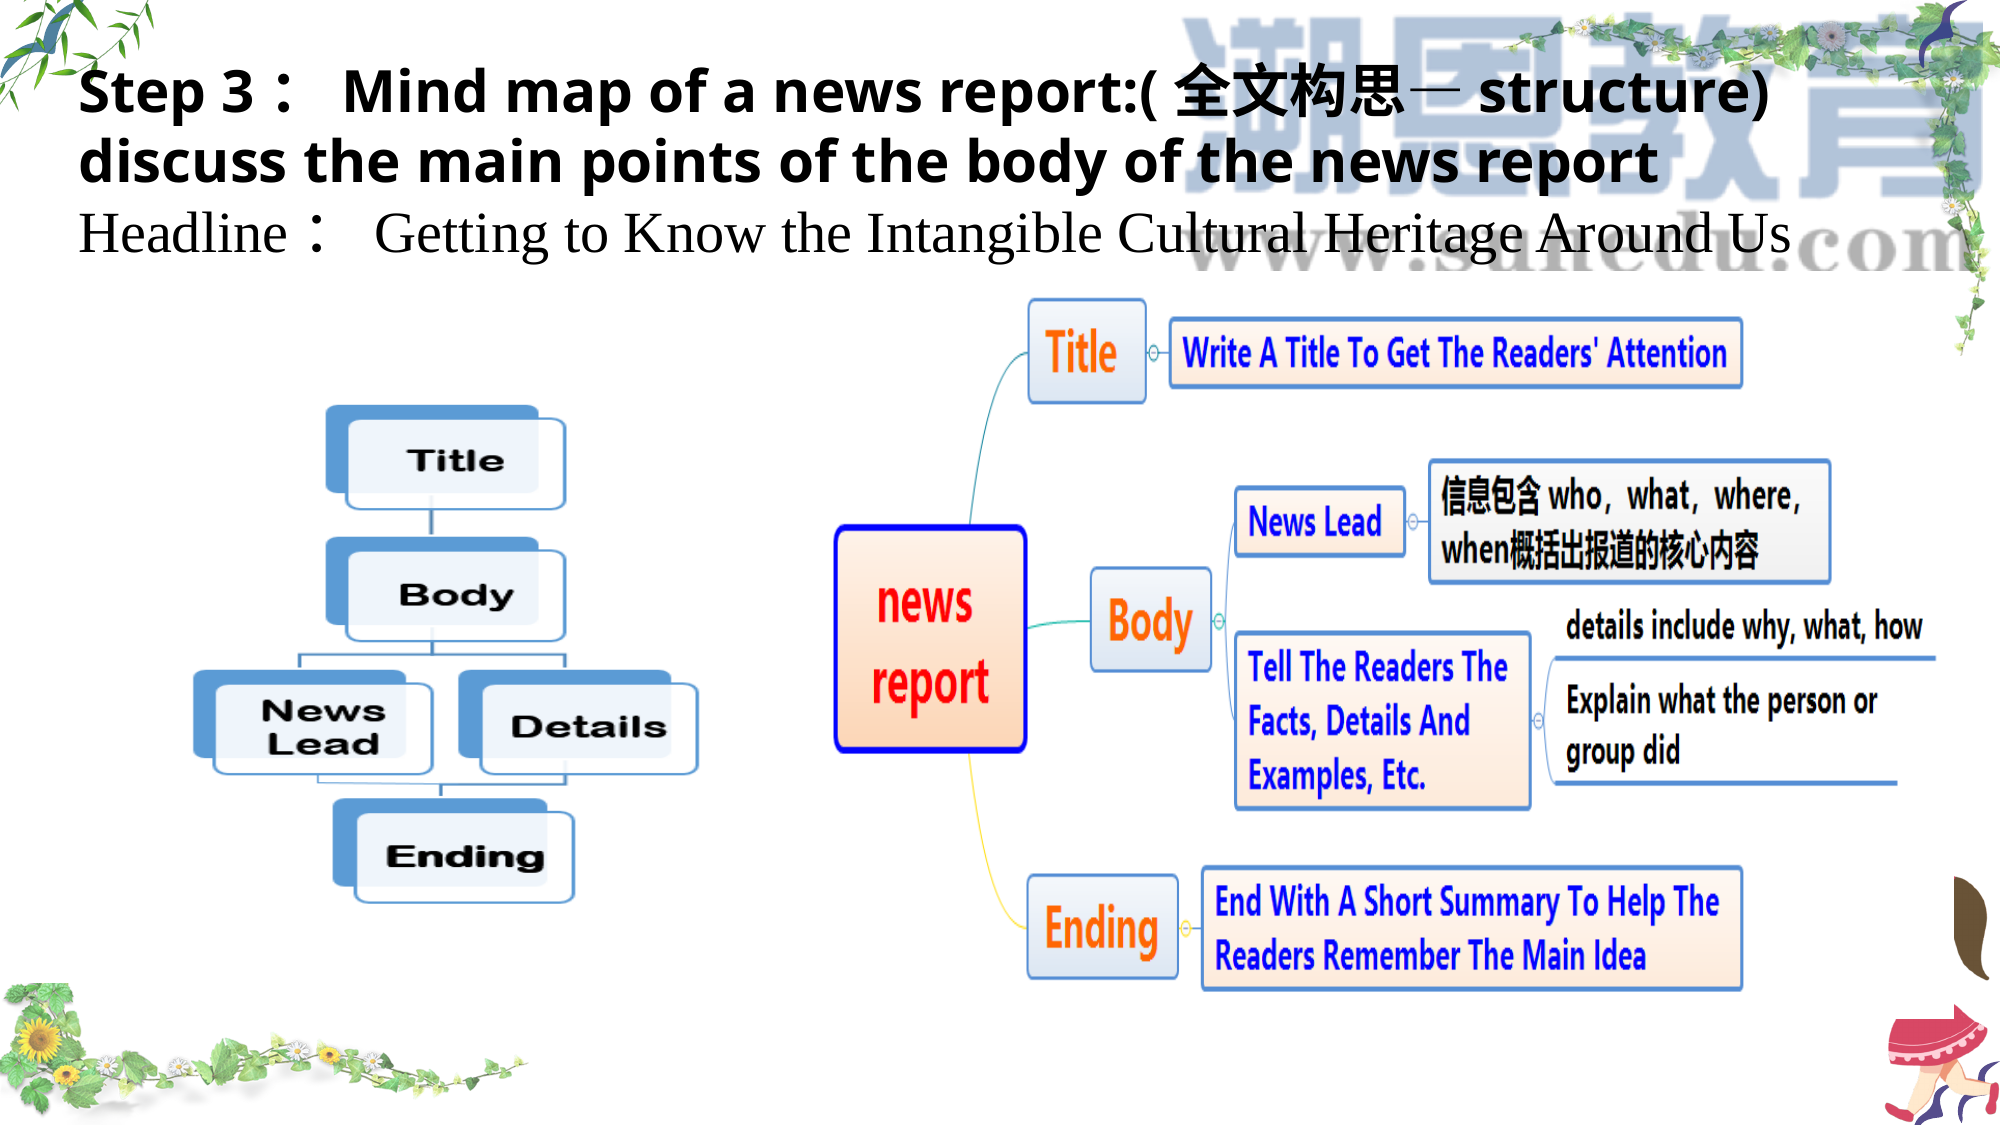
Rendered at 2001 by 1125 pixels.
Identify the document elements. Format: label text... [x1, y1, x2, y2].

picture [0, 0, 172, 208]
text_box Step 3：Mind map of a news report:(全文构思—structure) discuss the main points of the body of the news report Headline：Getting to Know the Intangible Cultural Heritage Around Us [63, 46, 1924, 272]
picture [0, 0, 2001, 1125]
